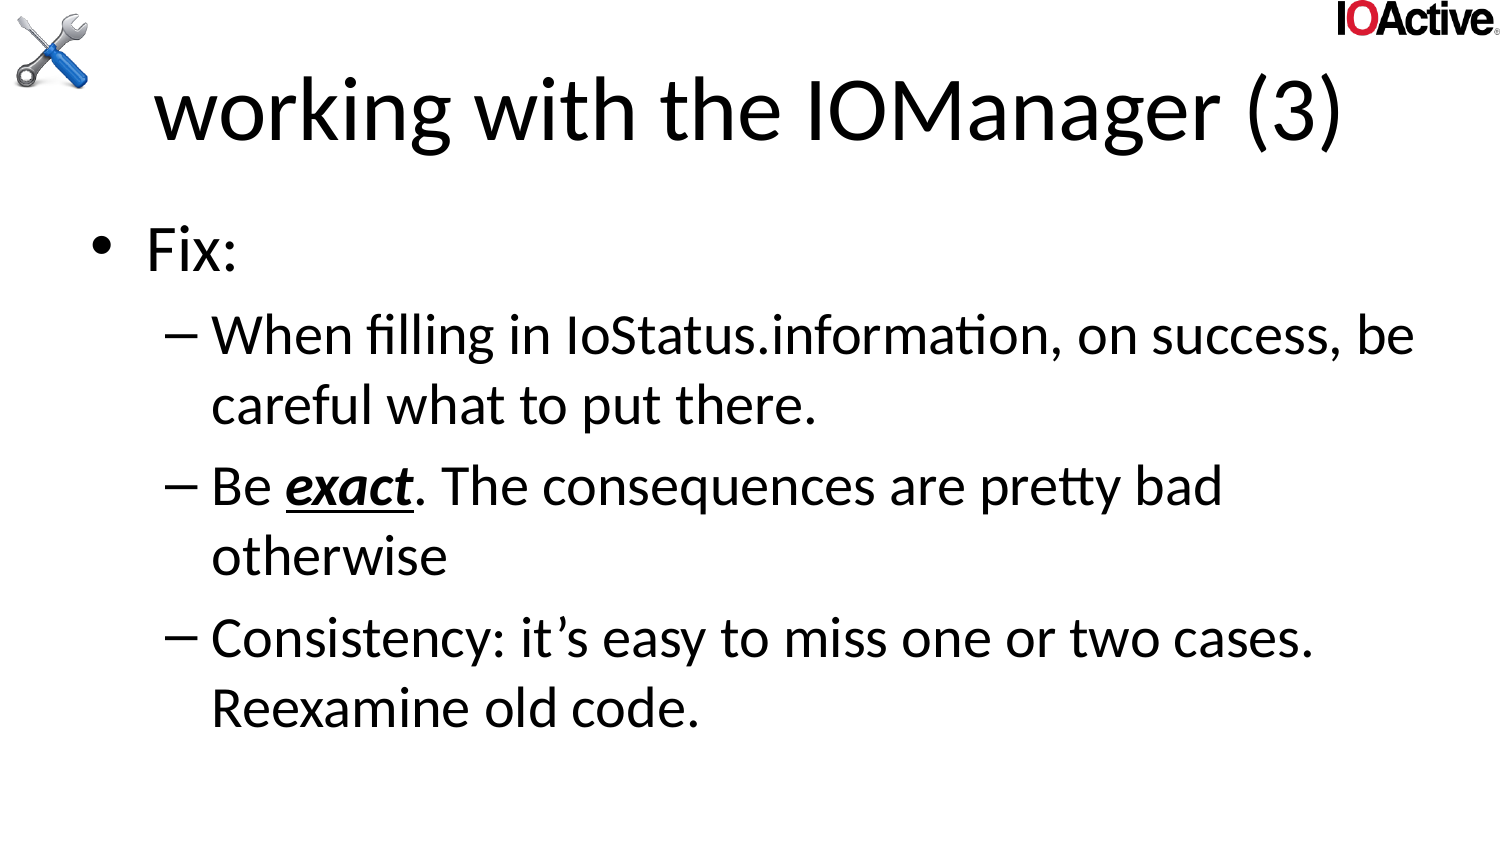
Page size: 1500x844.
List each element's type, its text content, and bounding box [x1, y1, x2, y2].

picture [1337, 0, 1500, 36]
list Fix: When filling in IoStatus.information, on success, be careful what to put there. Be exact. The consequences are pretty bad otherwise Consistency: it’s easy to miss one or two cases. Reexamine old code. [75, 196, 1488, 810]
title working with the IOManager (3) [75, 33, 1425, 175]
picture [0, 0, 101, 101]
